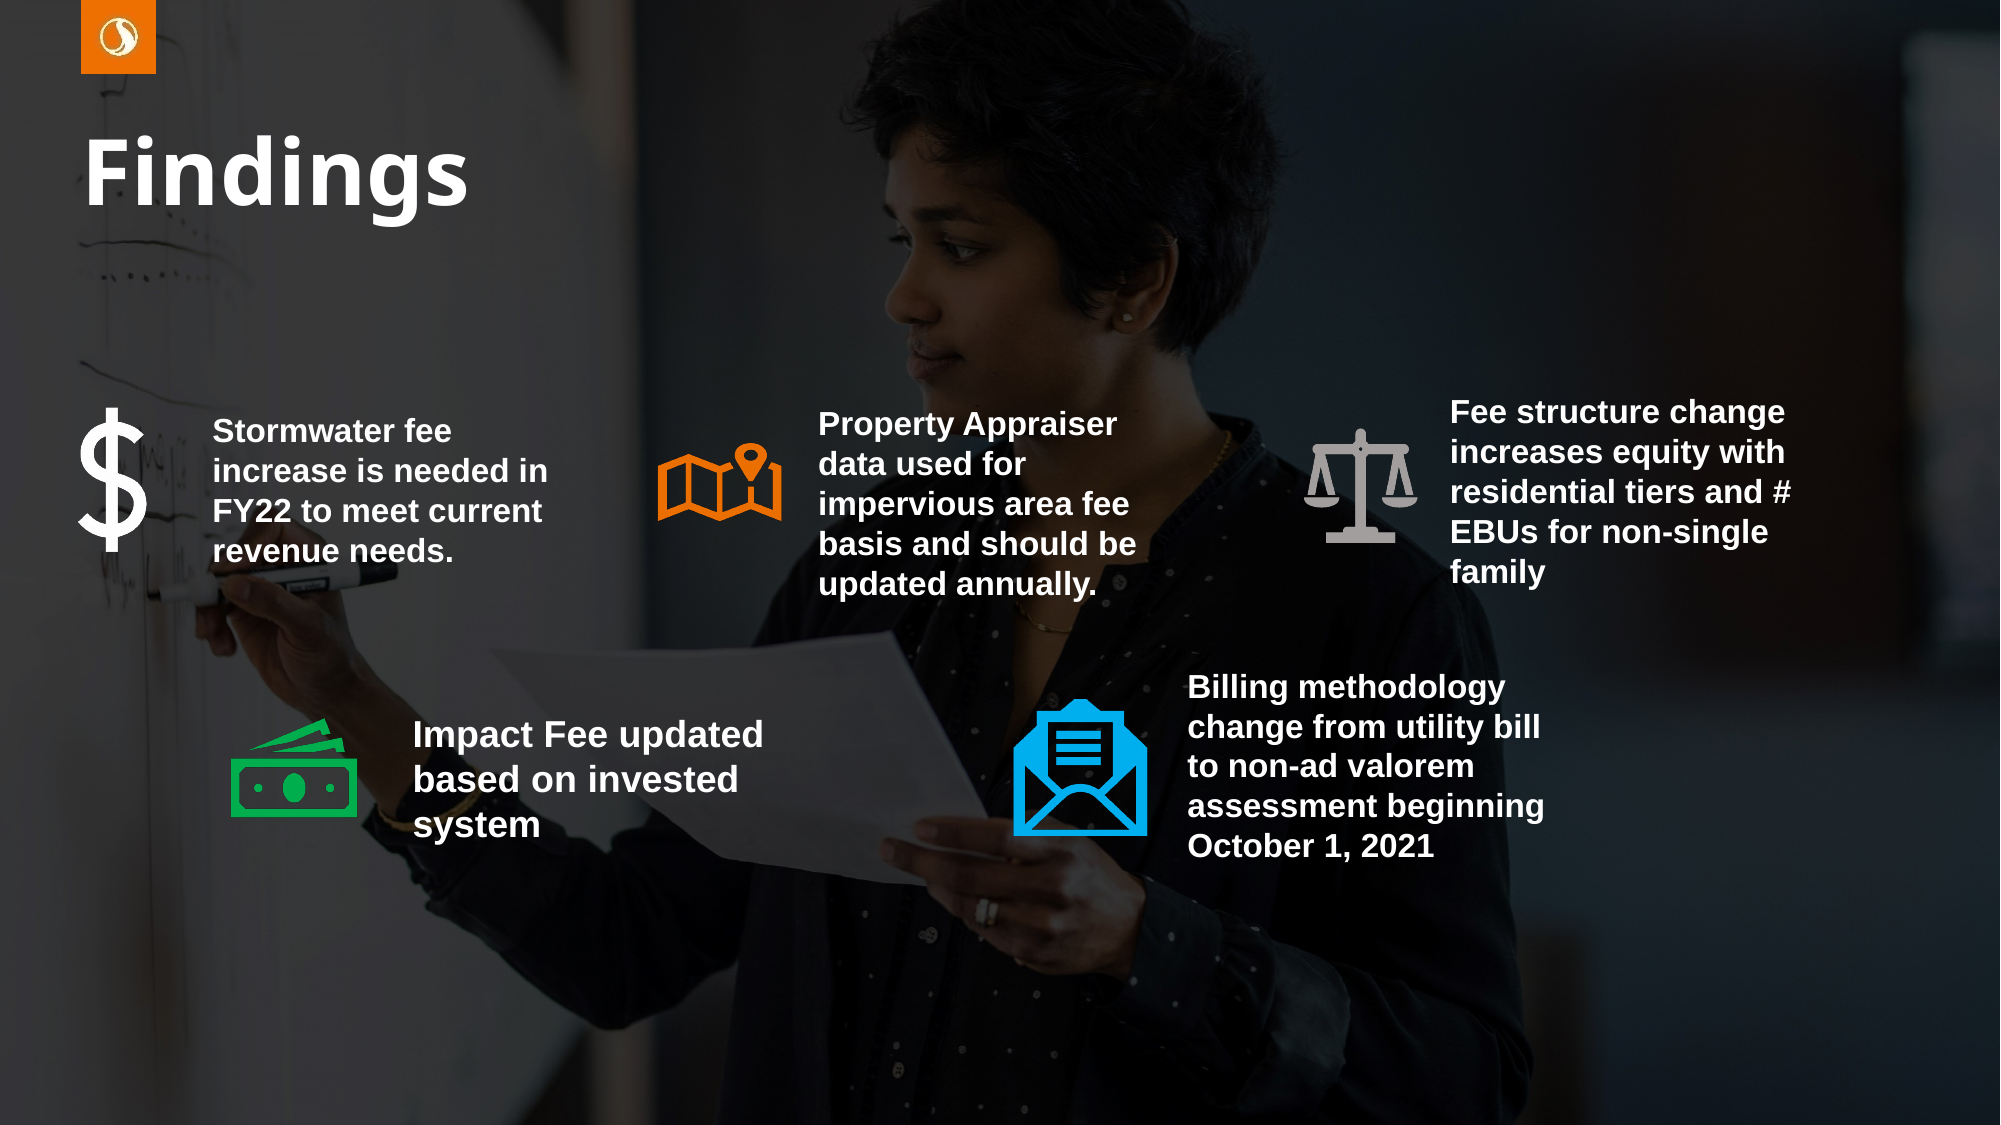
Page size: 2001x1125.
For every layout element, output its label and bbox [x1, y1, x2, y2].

picture [0, 0, 2000, 1125]
text_box [18, 252, 1944, 1008]
